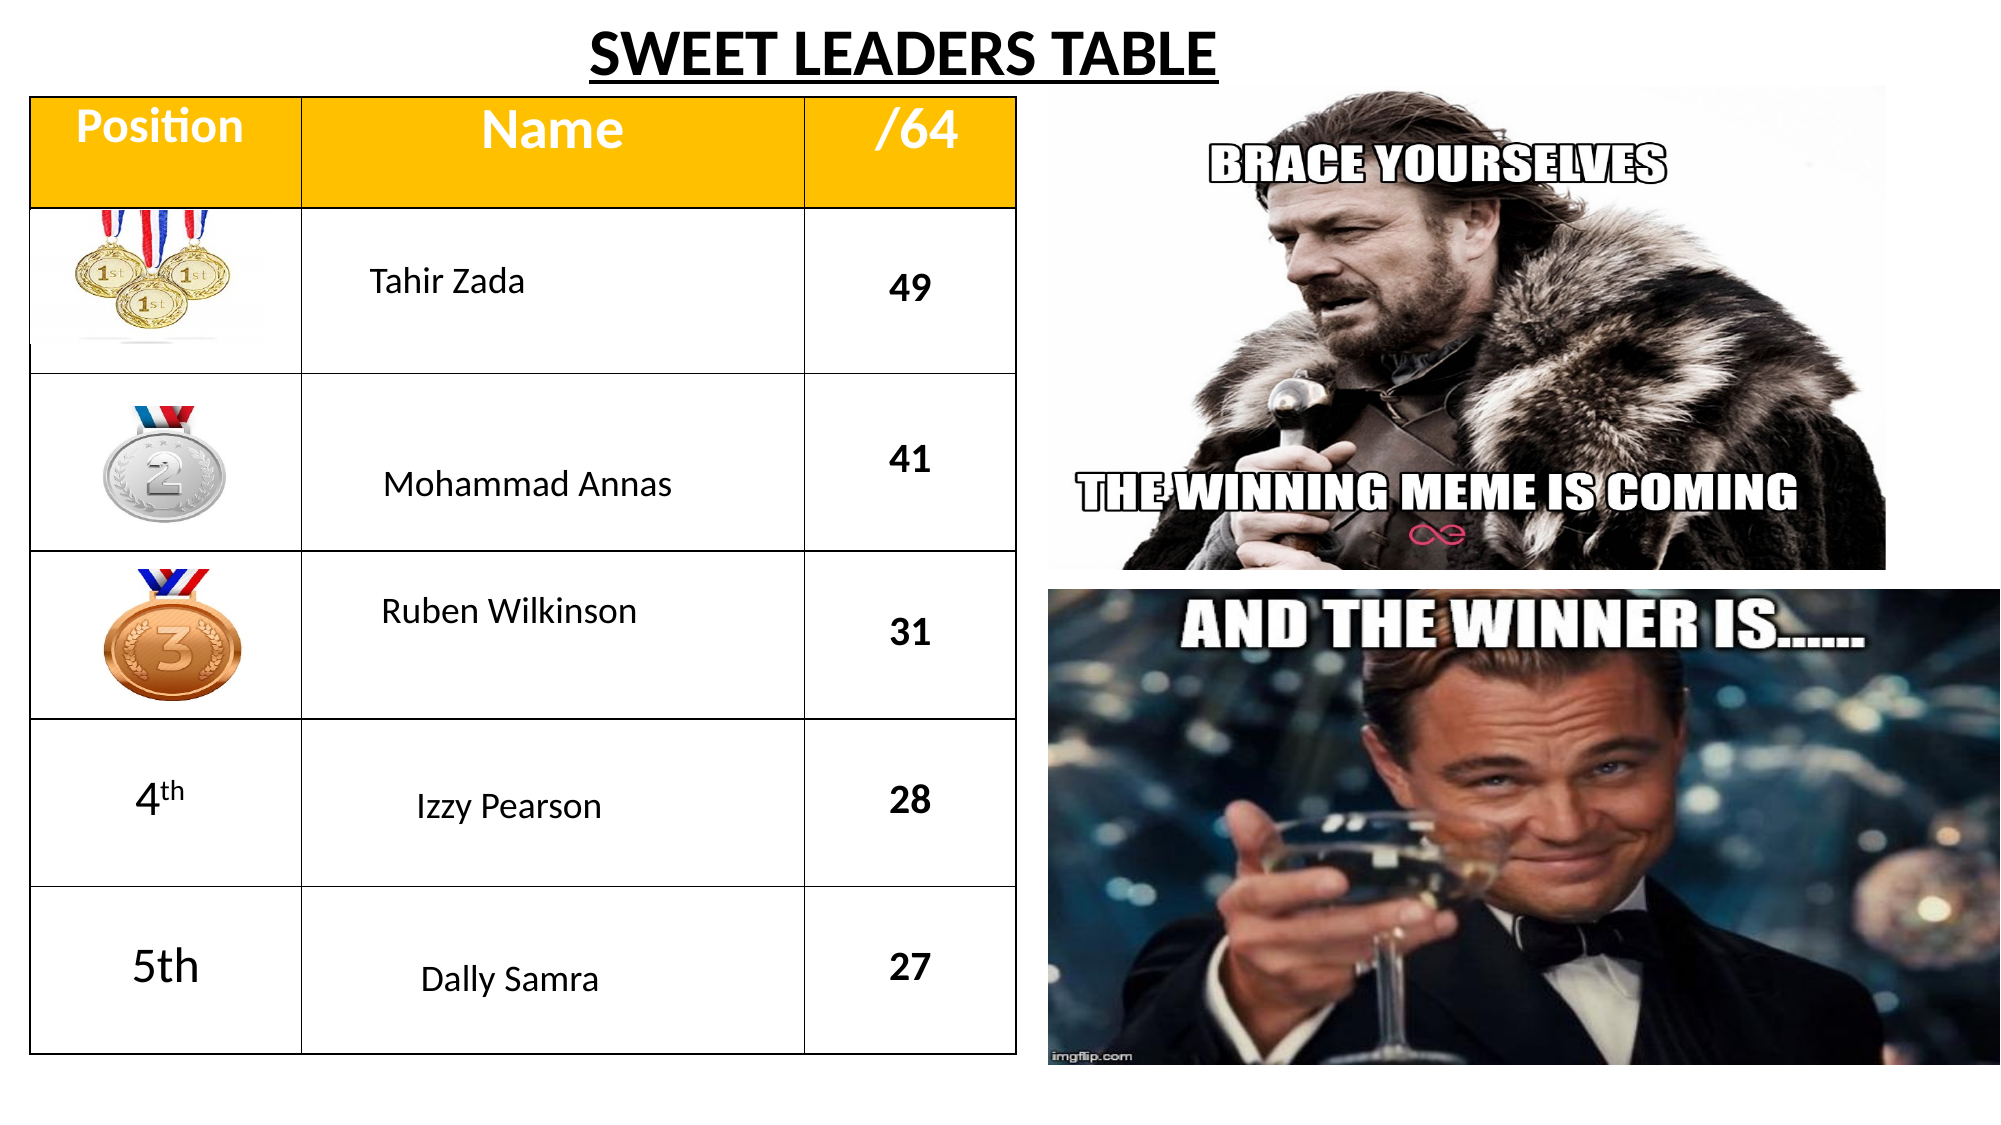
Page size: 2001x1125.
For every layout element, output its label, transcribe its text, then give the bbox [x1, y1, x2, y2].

table_cell [302, 887, 804, 1053]
table_cell 41 [805, 374, 1015, 550]
text_box Dally Samra [406, 946, 615, 1007]
text_box SWEET LEADERS TABLE [574, 1, 1234, 96]
table_cell [31, 209, 301, 373]
table_cell [302, 209, 804, 373]
table_header Name [302, 98, 804, 207]
table_cell 31 [805, 552, 1015, 718]
table_cell 5th [31, 887, 301, 1053]
table_cell [31, 374, 301, 550]
table_header /64 [805, 98, 1015, 207]
table_header Position [31, 98, 301, 207]
table_cell [302, 720, 804, 886]
table_cell [302, 374, 804, 550]
picture [84, 406, 244, 526]
table_cell [31, 552, 301, 718]
text_box Mohammad Annas [368, 451, 688, 512]
picture [1048, 589, 2000, 1065]
picture [1048, 85, 1886, 570]
table_cell 49 [805, 209, 1015, 373]
picture [30, 210, 269, 344]
table_cell [302, 552, 804, 718]
text_box Ruben Wilkinson [366, 578, 734, 639]
text_box Tahir Zada [354, 248, 541, 308]
table_cell 27 [805, 887, 1015, 1053]
text_box Izzy Pearson [401, 774, 618, 834]
table_cell 28 [805, 720, 1015, 886]
table_cell 4th [31, 720, 301, 886]
picture [84, 569, 260, 701]
